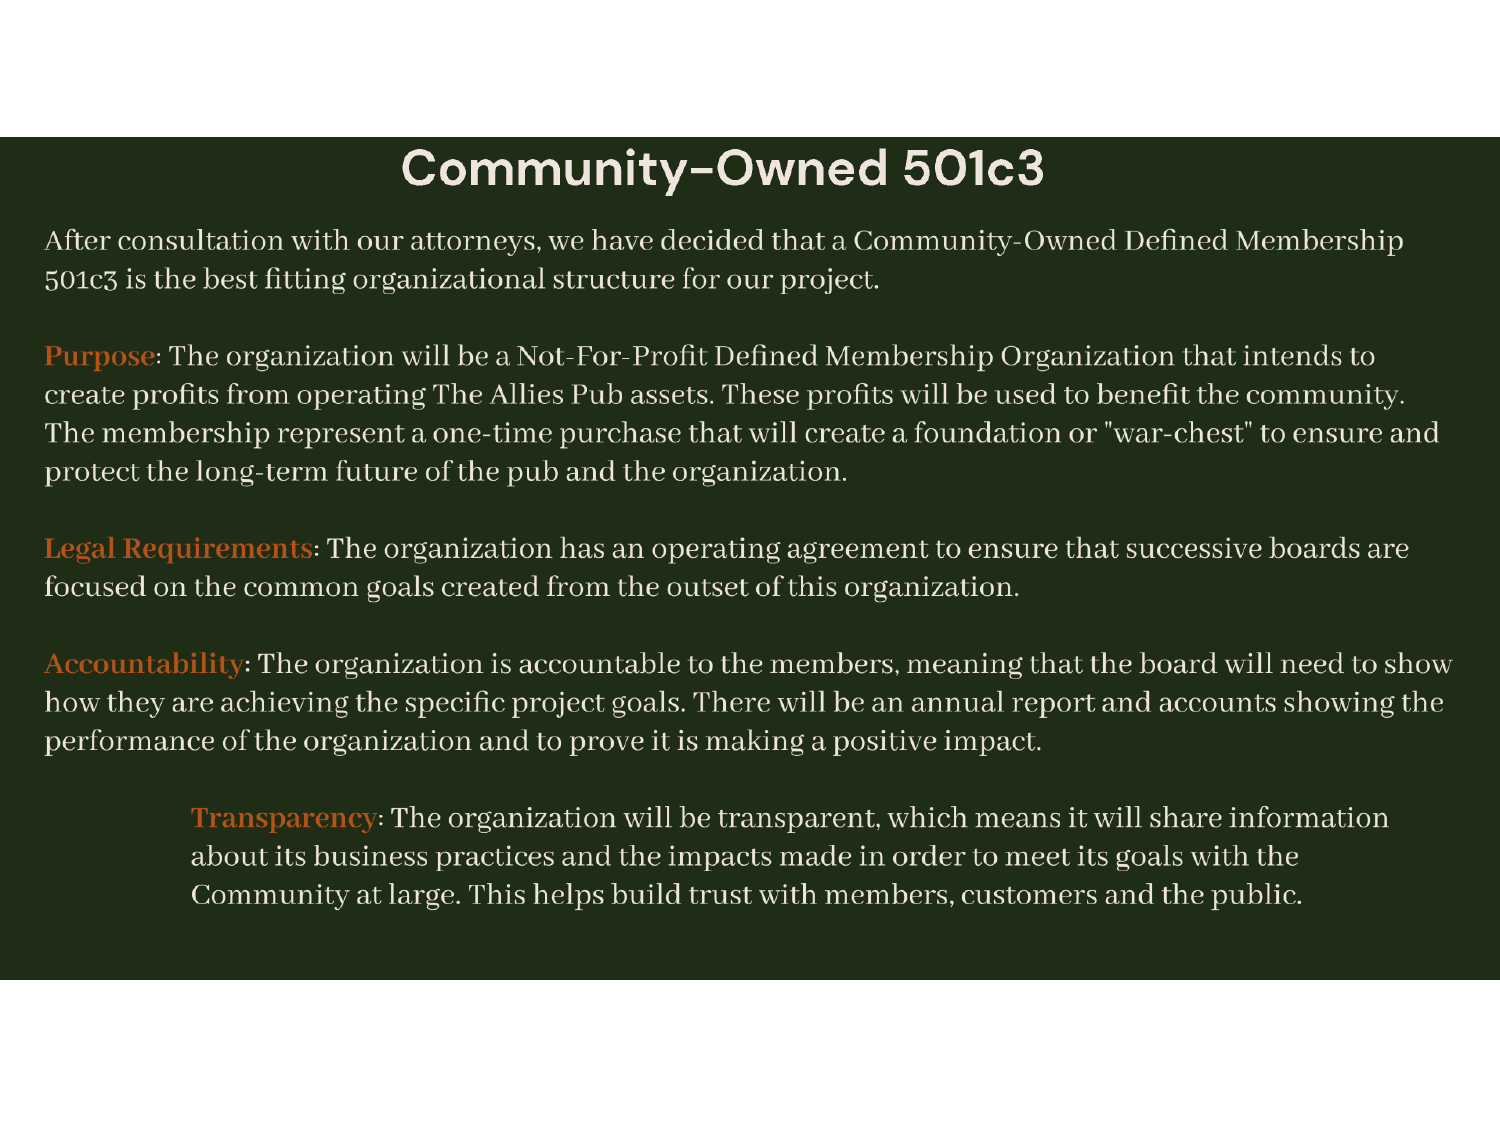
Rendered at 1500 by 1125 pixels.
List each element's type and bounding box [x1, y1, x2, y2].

picture [0, 137, 1500, 980]
